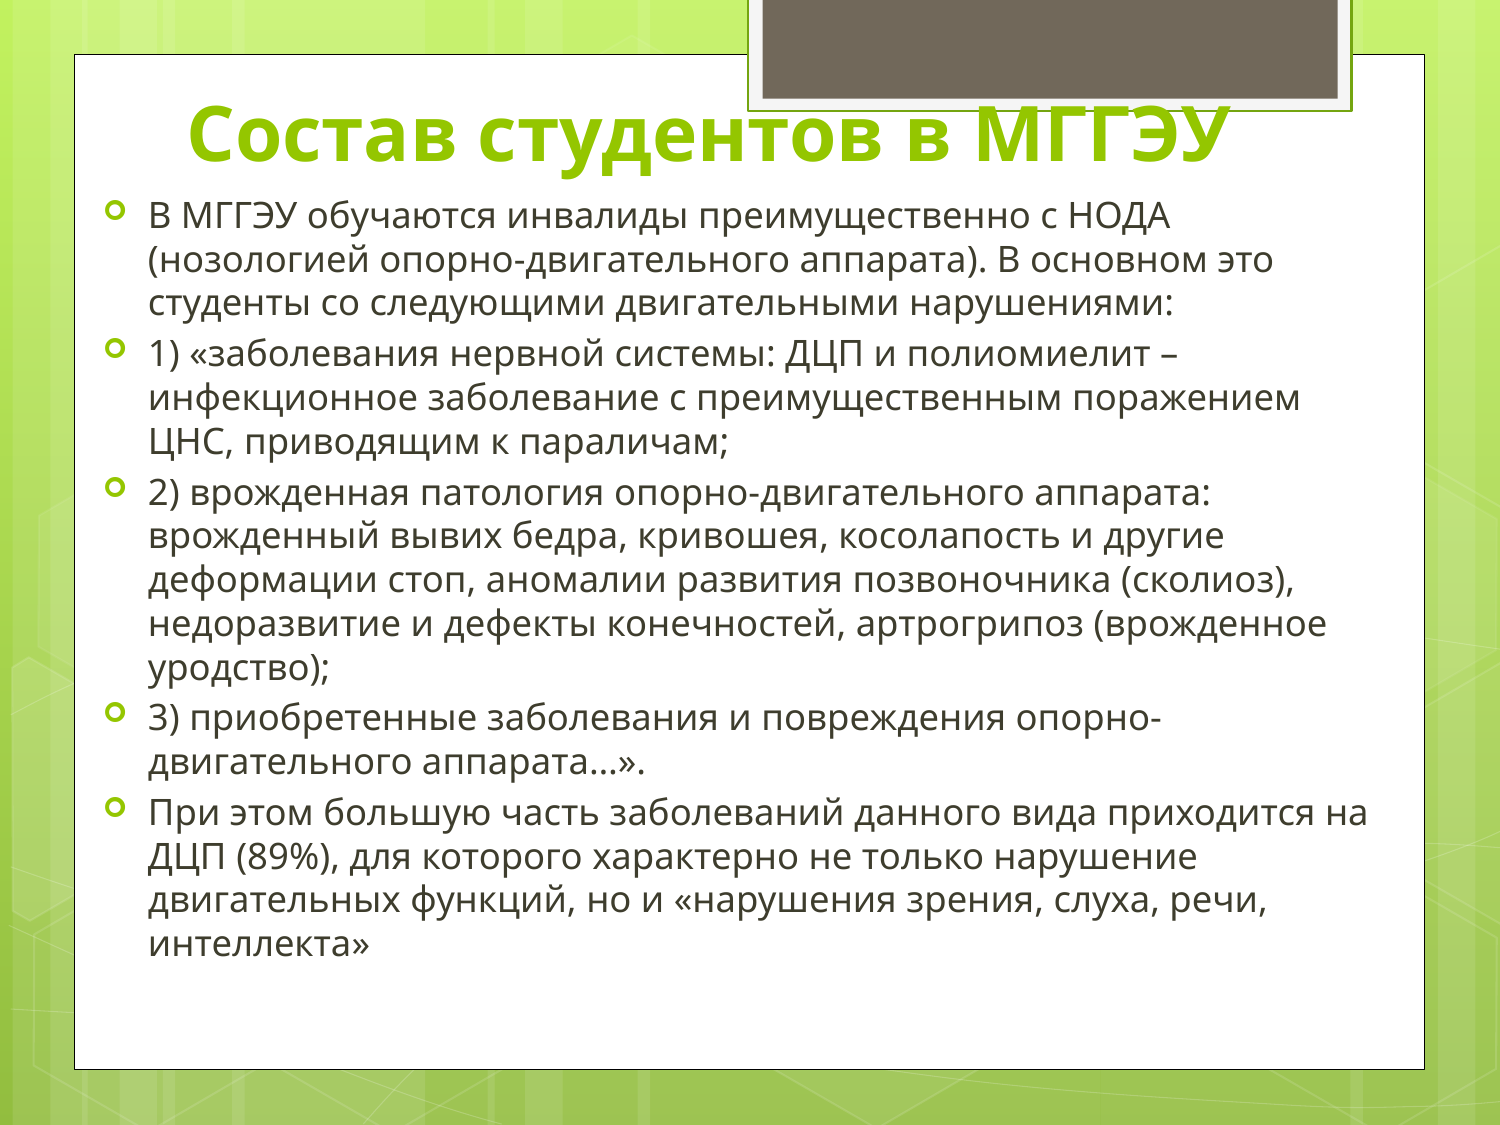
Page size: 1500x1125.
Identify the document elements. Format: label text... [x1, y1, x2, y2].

list В МГГЭУ обучаются инвалиды преимущественно с НОДА (нозологией опорно-двигательного аппарата). В основном это студенты со следующими двигательными нарушениями: 1) «заболевания нервной системы: ДЦП и полиомиелит – инфекционное заболевание с преимущественным поражением ЦНС, приводящим к параличам; 2) врожденная патология опорно-двигательного аппарата: врожденный вывих бедра, кривошея, косолапость и другие деформации стоп, аномалии развития позвоночника (сколиоз), недоразвитие и дефекты конечностей, артрогрипоз (врожденное уродство); 3) приобретенные заболевания и повреждения опорно-двигательного аппарата…». При этом большую часть заболеваний данного вида приходится на ДЦП (89%), для которого характерно не только нарушение двигательных функций, но и «нарушения зрения, слуха, речи, интеллекта» [76, 184, 1412, 988]
title Состав студентов в МГГЭУ [171, 54, 1324, 184]
